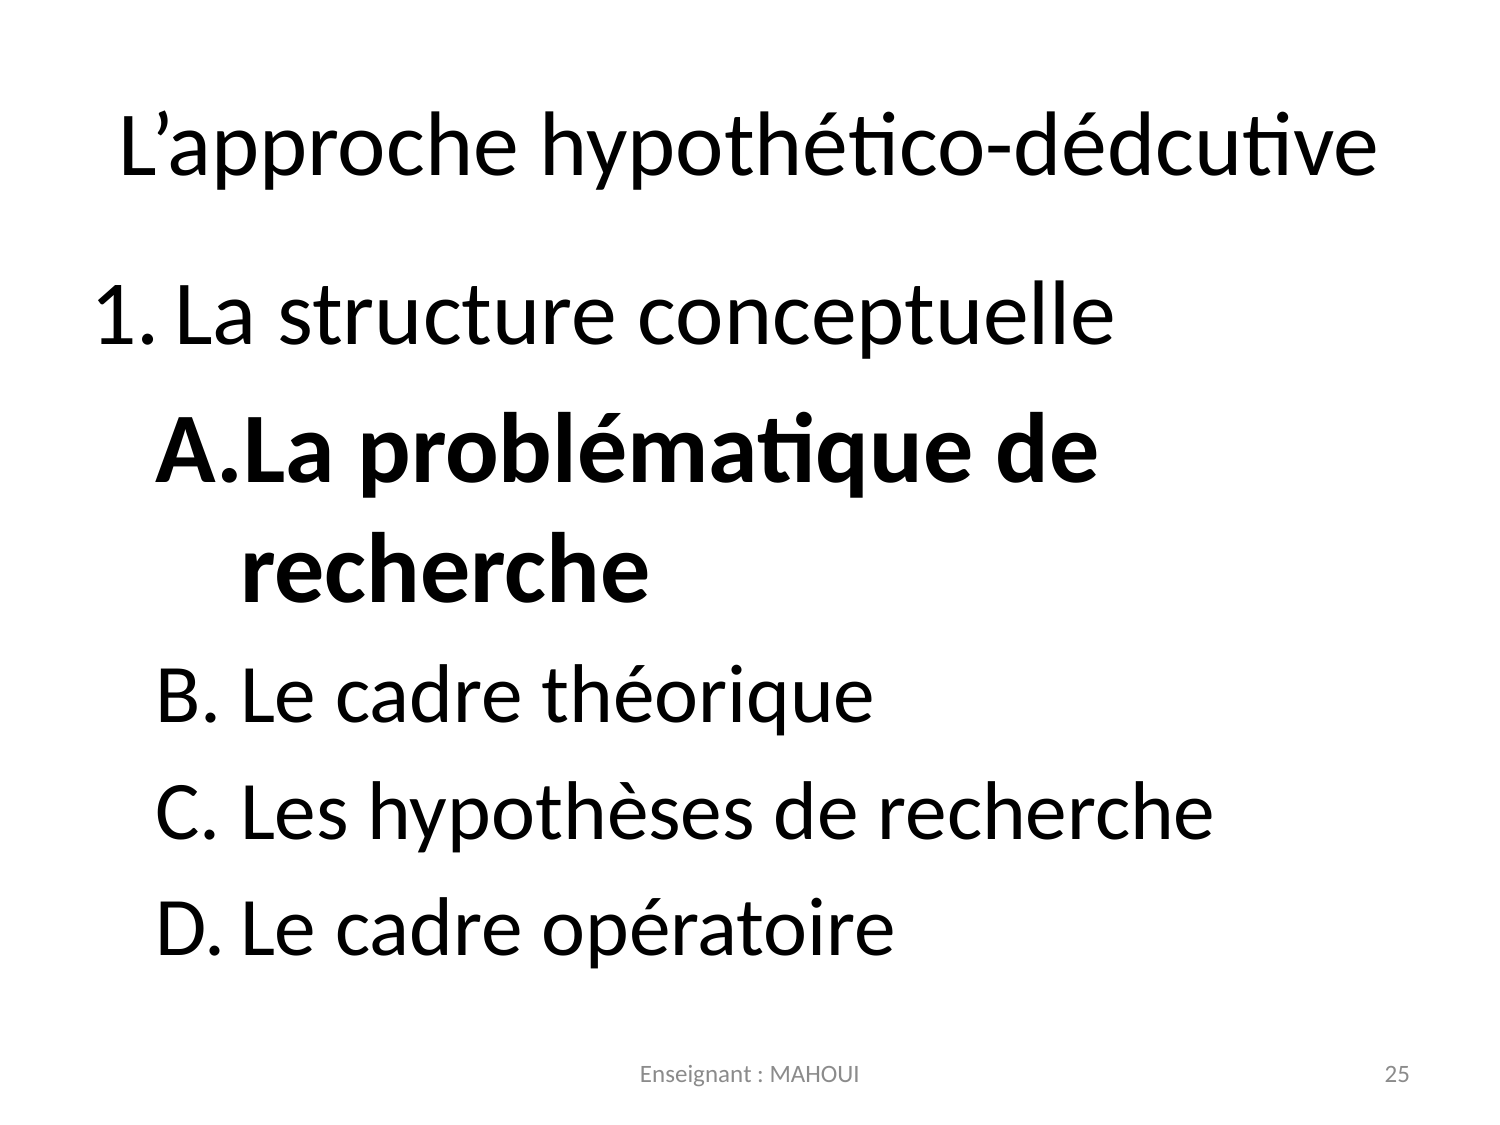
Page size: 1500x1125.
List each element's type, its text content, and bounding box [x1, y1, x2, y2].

title L’approche hypothético-dédcutive [75, 45, 1425, 233]
slide_number 25 [1074, 1042, 1425, 1103]
list La structure conceptuelle La problématique de recherche Le cadre théorique Les hypothèses de recherche Le cadre opératoire [75, 245, 1425, 988]
footer Enseignant : MAHOUI [512, 1042, 988, 1103]
